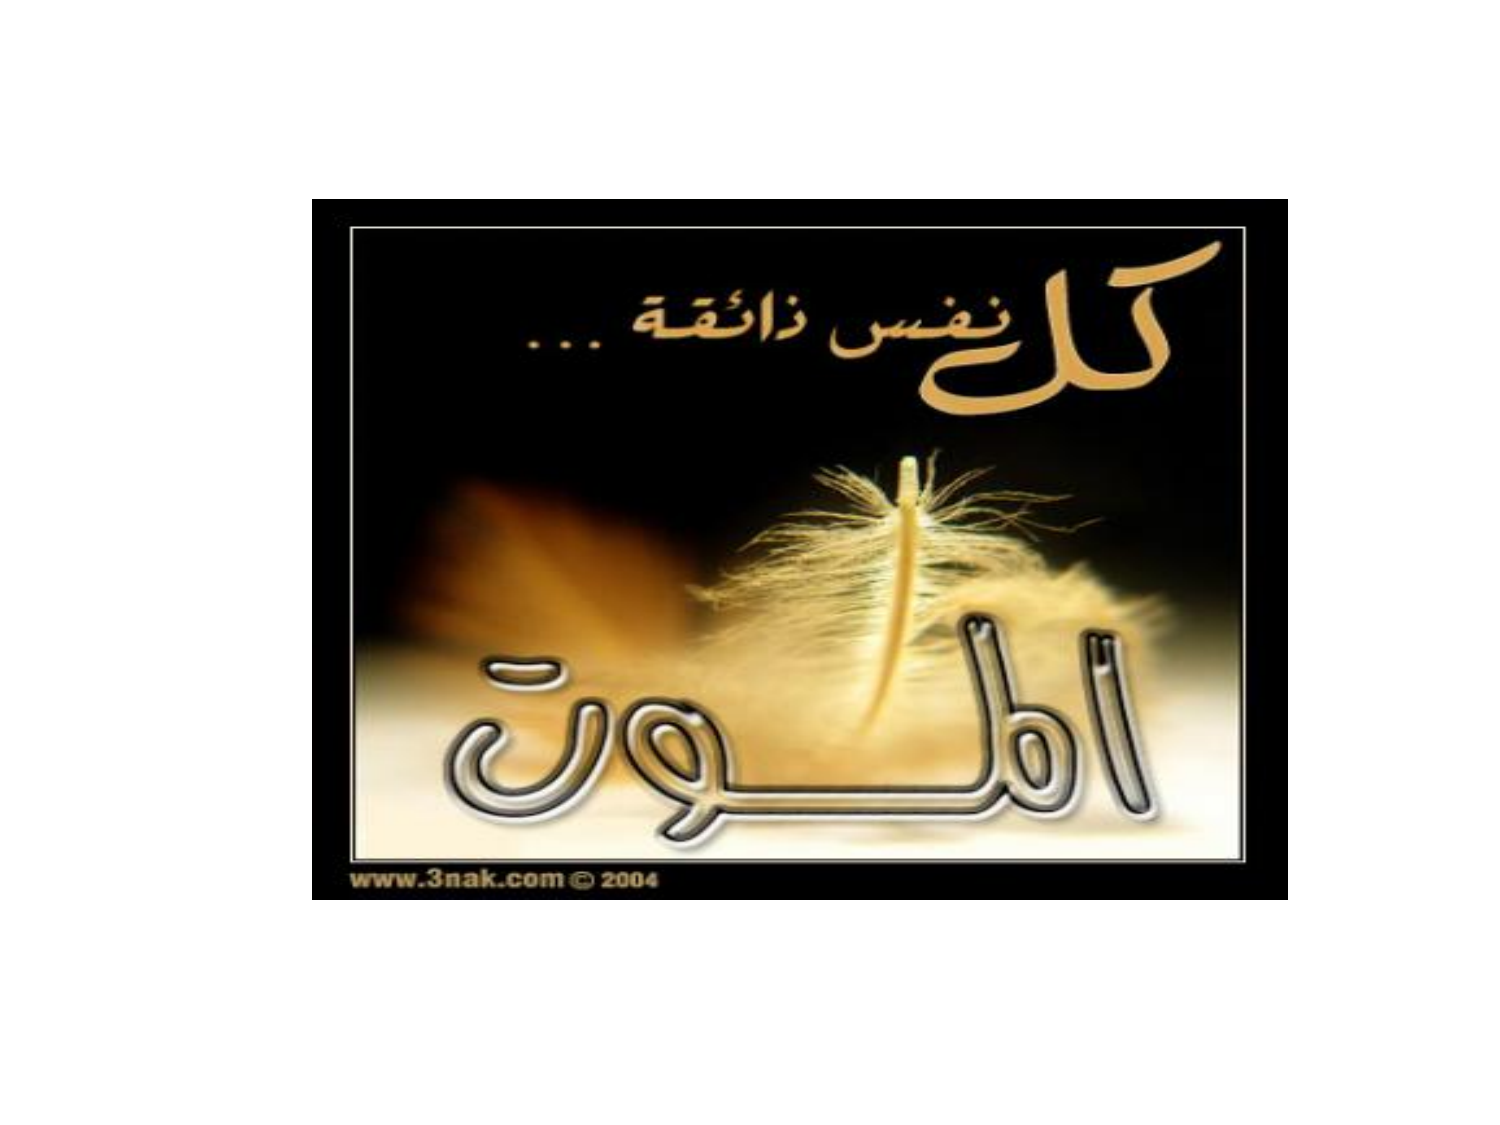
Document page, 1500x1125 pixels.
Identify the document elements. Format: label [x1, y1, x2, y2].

picture [312, 199, 1288, 901]
